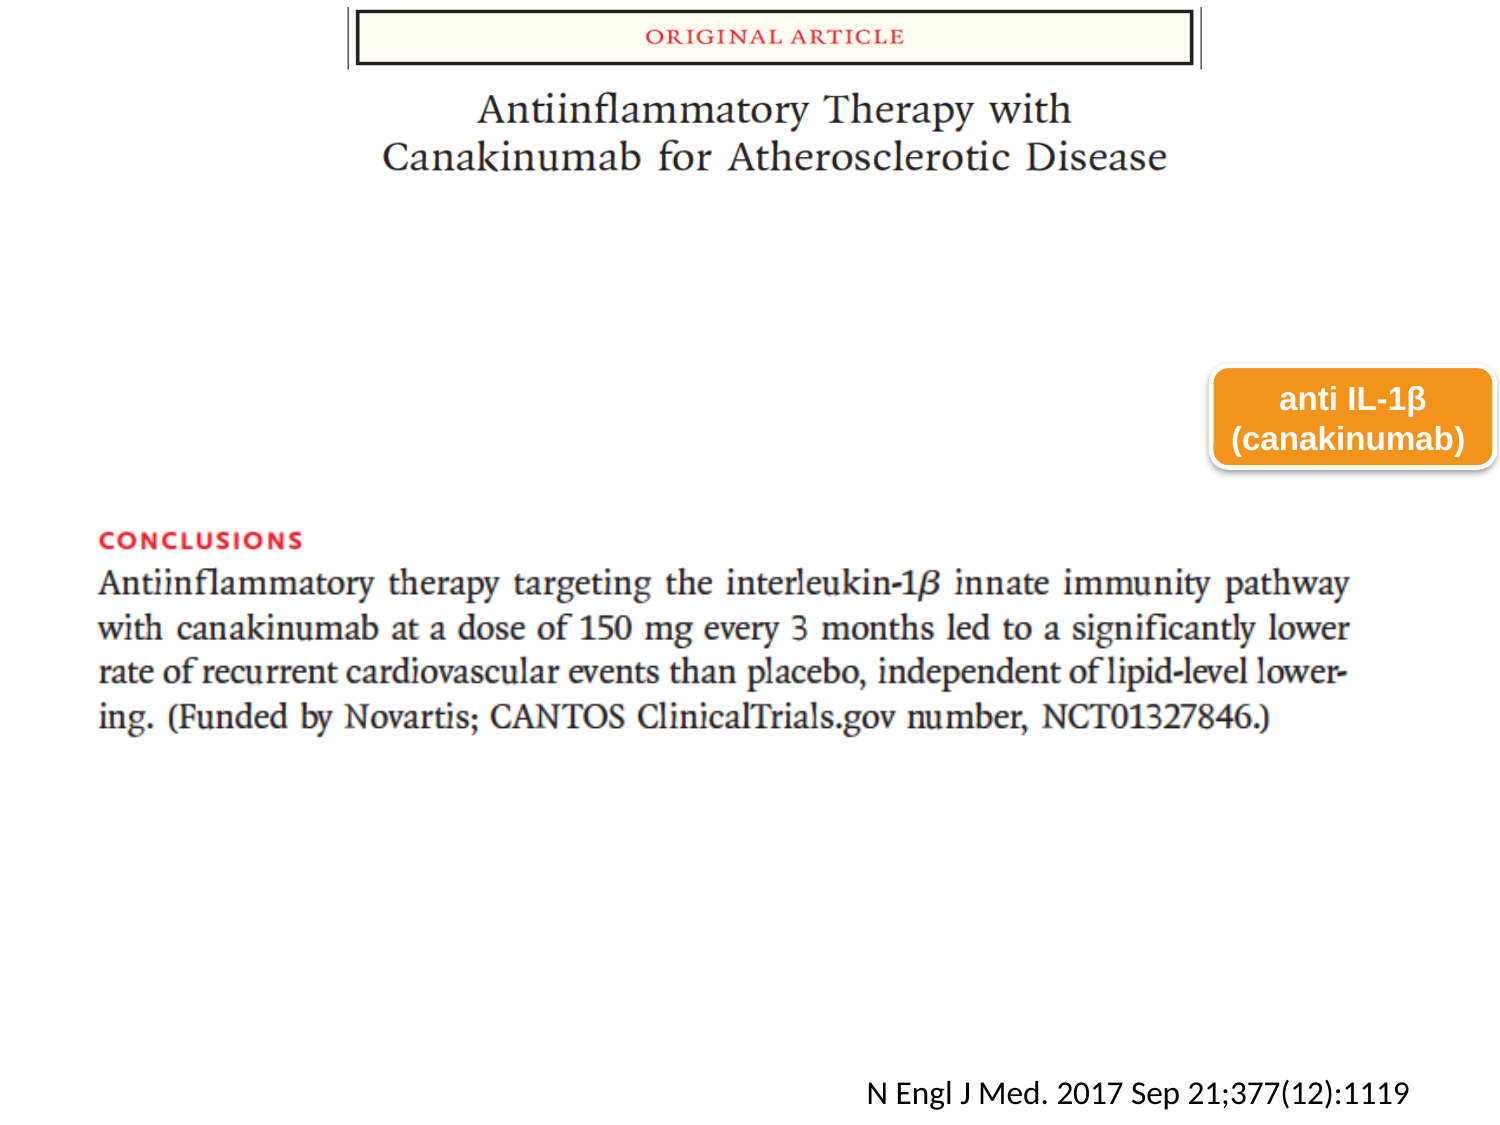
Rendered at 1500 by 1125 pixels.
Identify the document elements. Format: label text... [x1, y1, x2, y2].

text_box anti IL-1β (canakinumab) [1211, 365, 1495, 468]
text_box N Engl J Med. 2017 Sep 21;377(12):1119 [851, 1064, 1426, 1119]
picture [324, 7, 1241, 198]
picture [88, 526, 1377, 761]
